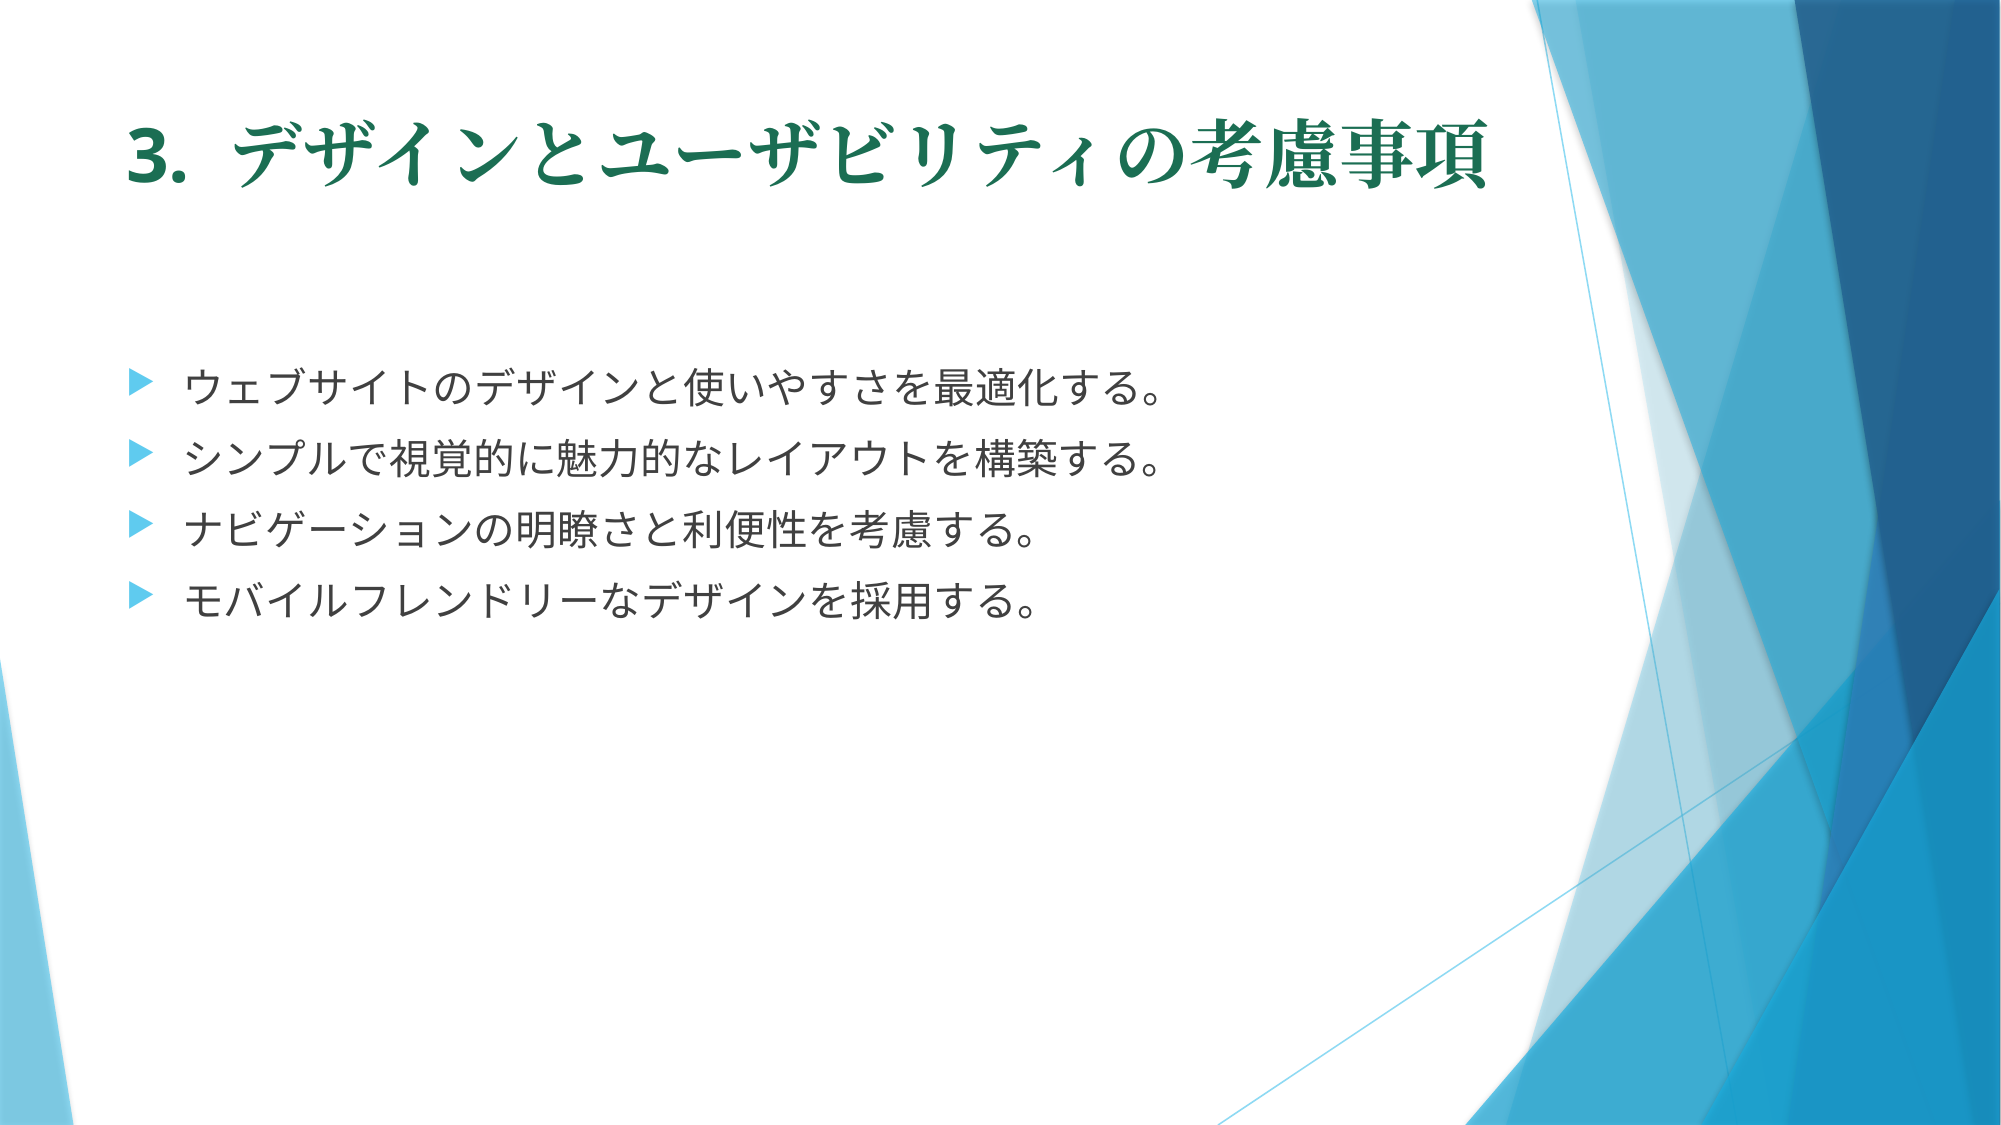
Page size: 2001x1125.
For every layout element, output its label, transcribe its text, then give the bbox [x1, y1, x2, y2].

title 3. デザインとユーザビリティの考慮事項 [111, 99, 1522, 317]
list ウェブサイトのデザインと使いやすさを最適化する。 シンプルで視覚的に魅力的なレイアウトを構築する。 ナビゲーションの明瞭さと利便性を考慮する。 モバイルフレンドリーなデザインを採用する。 [111, 354, 1522, 992]
